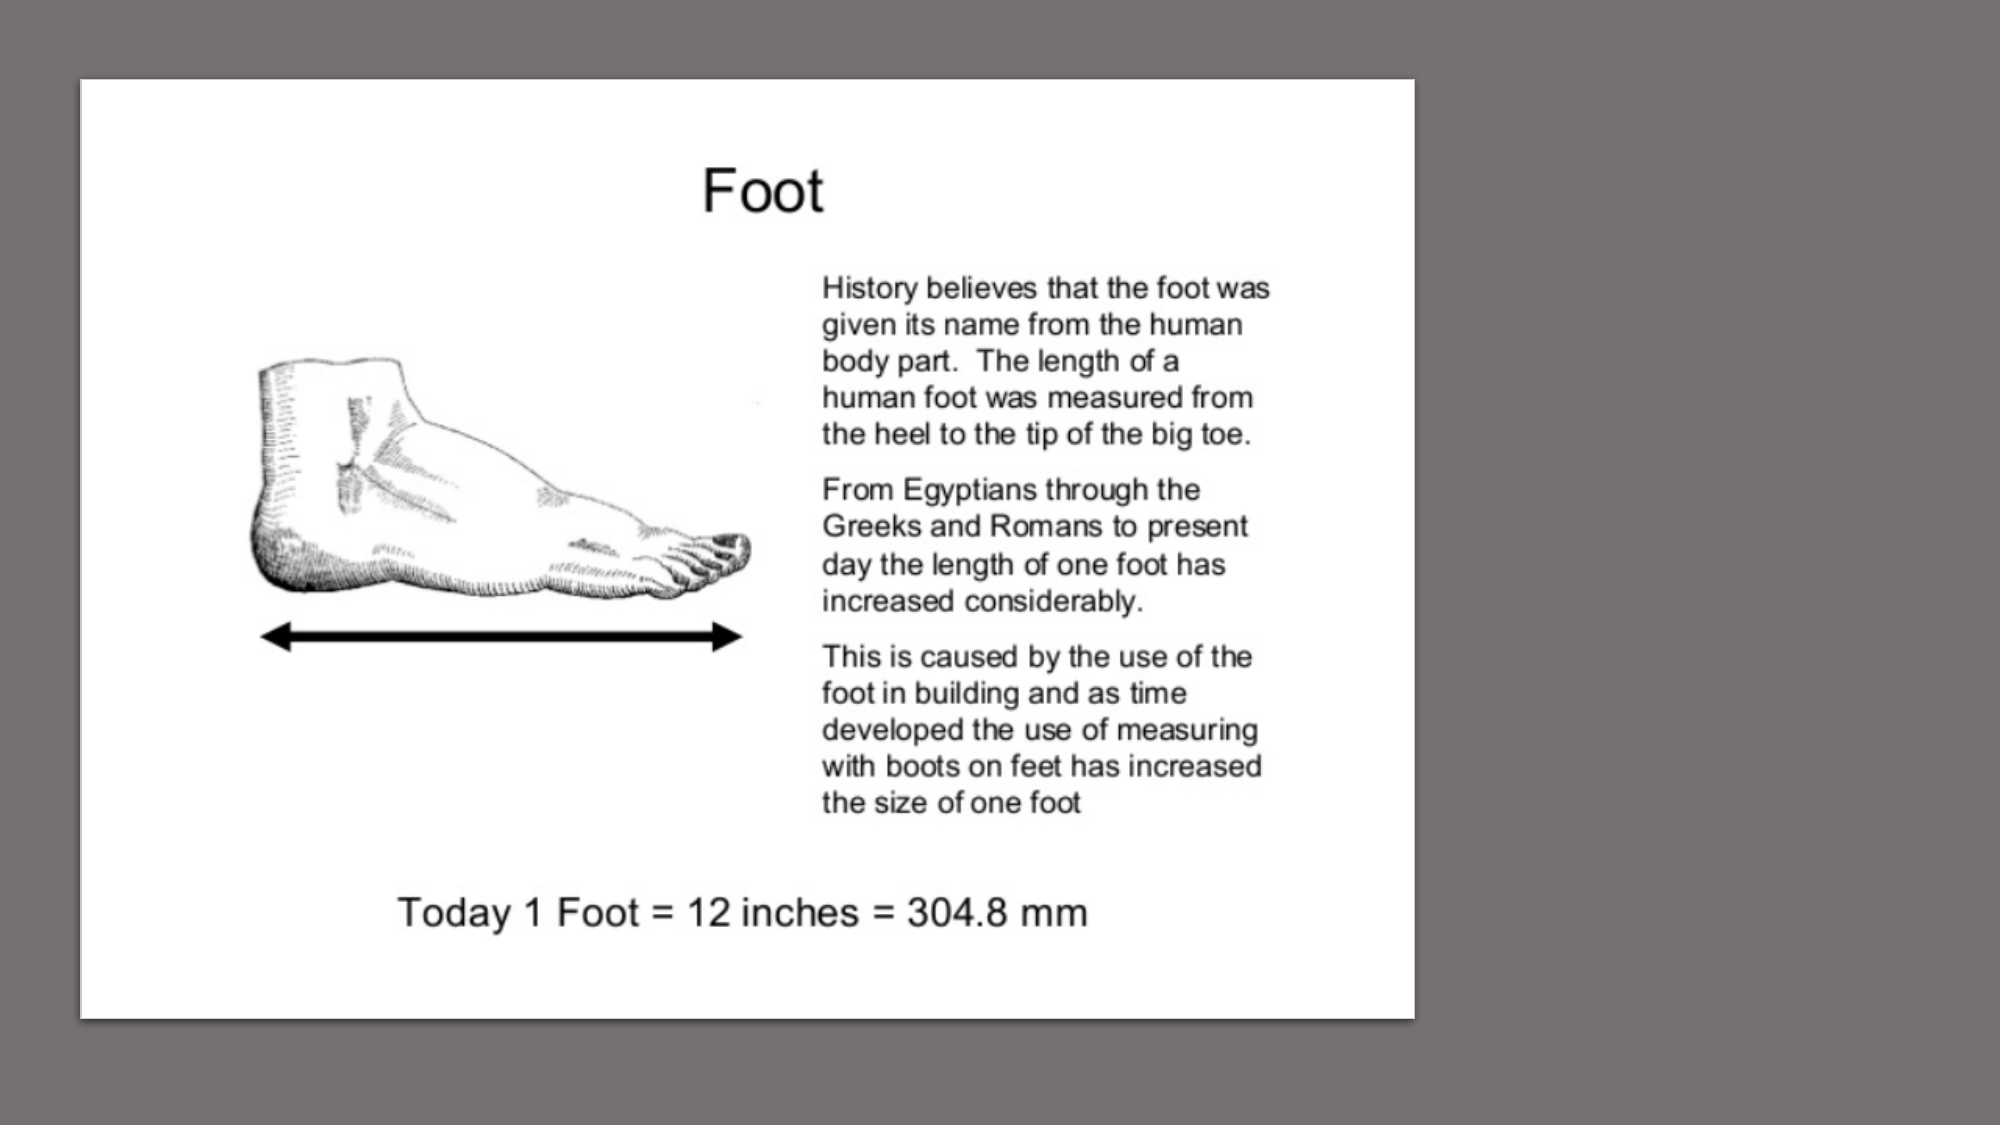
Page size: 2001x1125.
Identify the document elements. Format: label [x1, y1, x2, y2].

list [160, 154, 1336, 944]
text_box [0, 0, 2000, 1125]
text_box [80, 78, 1415, 1019]
